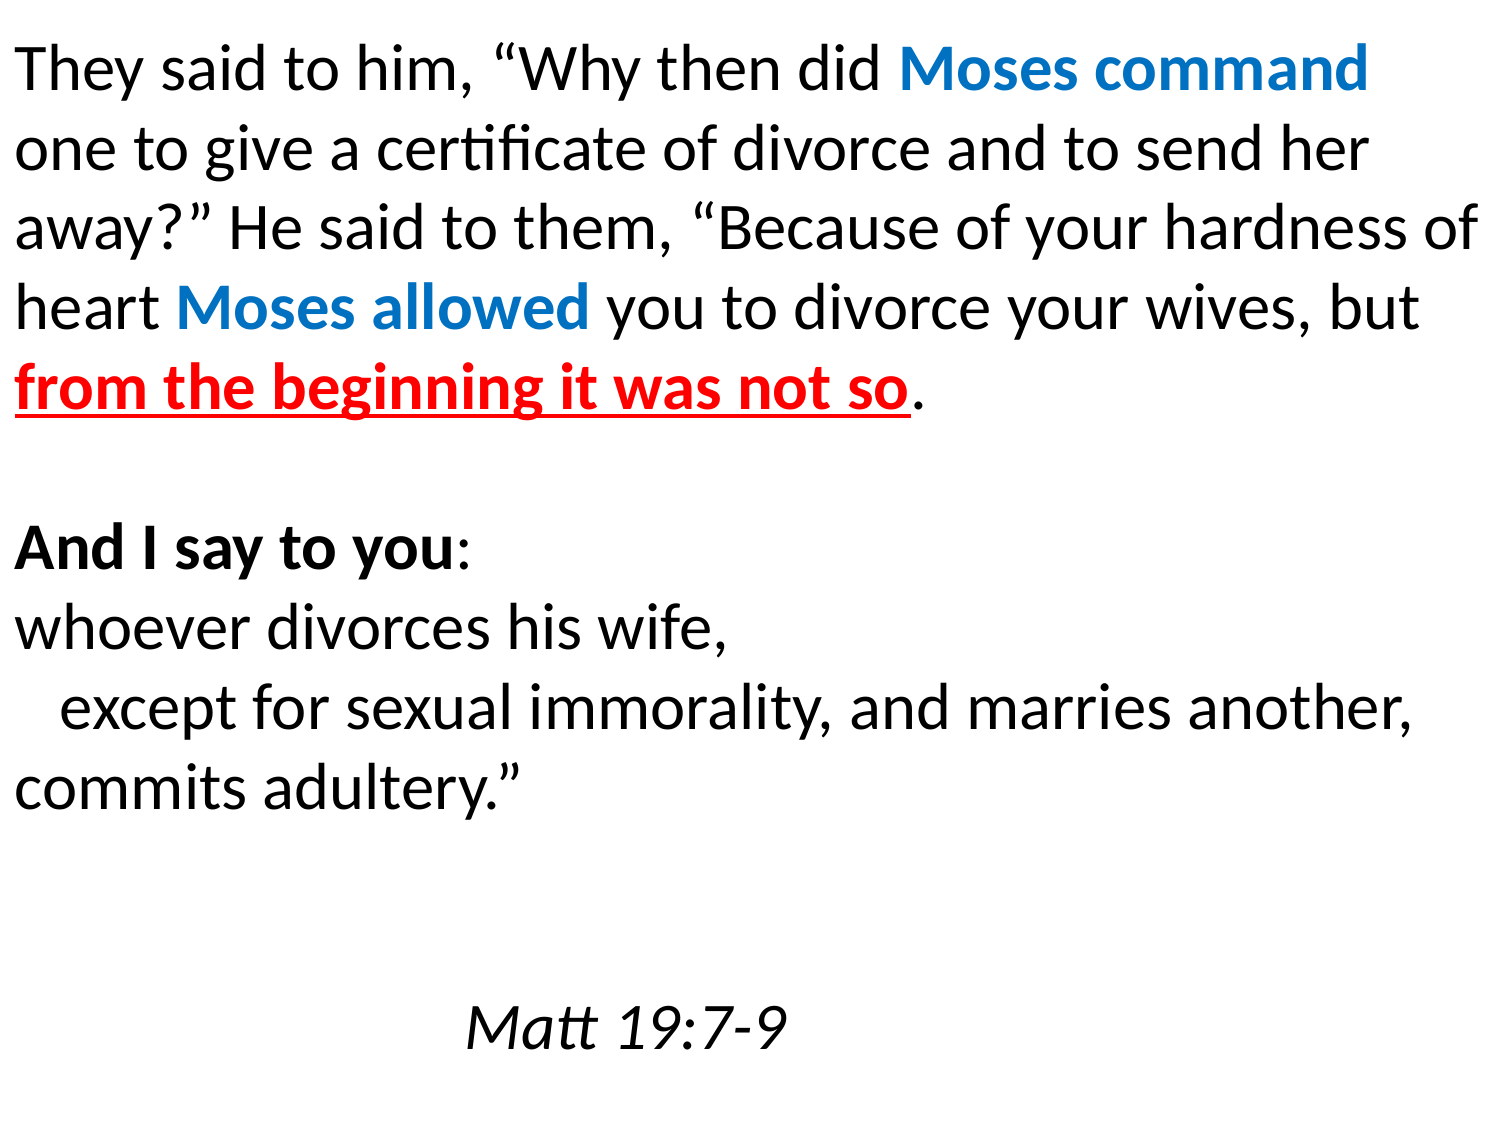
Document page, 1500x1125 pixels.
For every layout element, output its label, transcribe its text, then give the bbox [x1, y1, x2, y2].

text_box They said to him, “Why then did Moses command one to give a certificate of divorce and to send her away?” He said to them, “Because of your hardness of heart Moses allowed you to divorce your wives, but from the beginning it was not so. And I say to you: whoever divorces his wife, except for sexual immorality, and marries another, commits adultery.” Matt 19:7-9 [0, 15, 1500, 1071]
